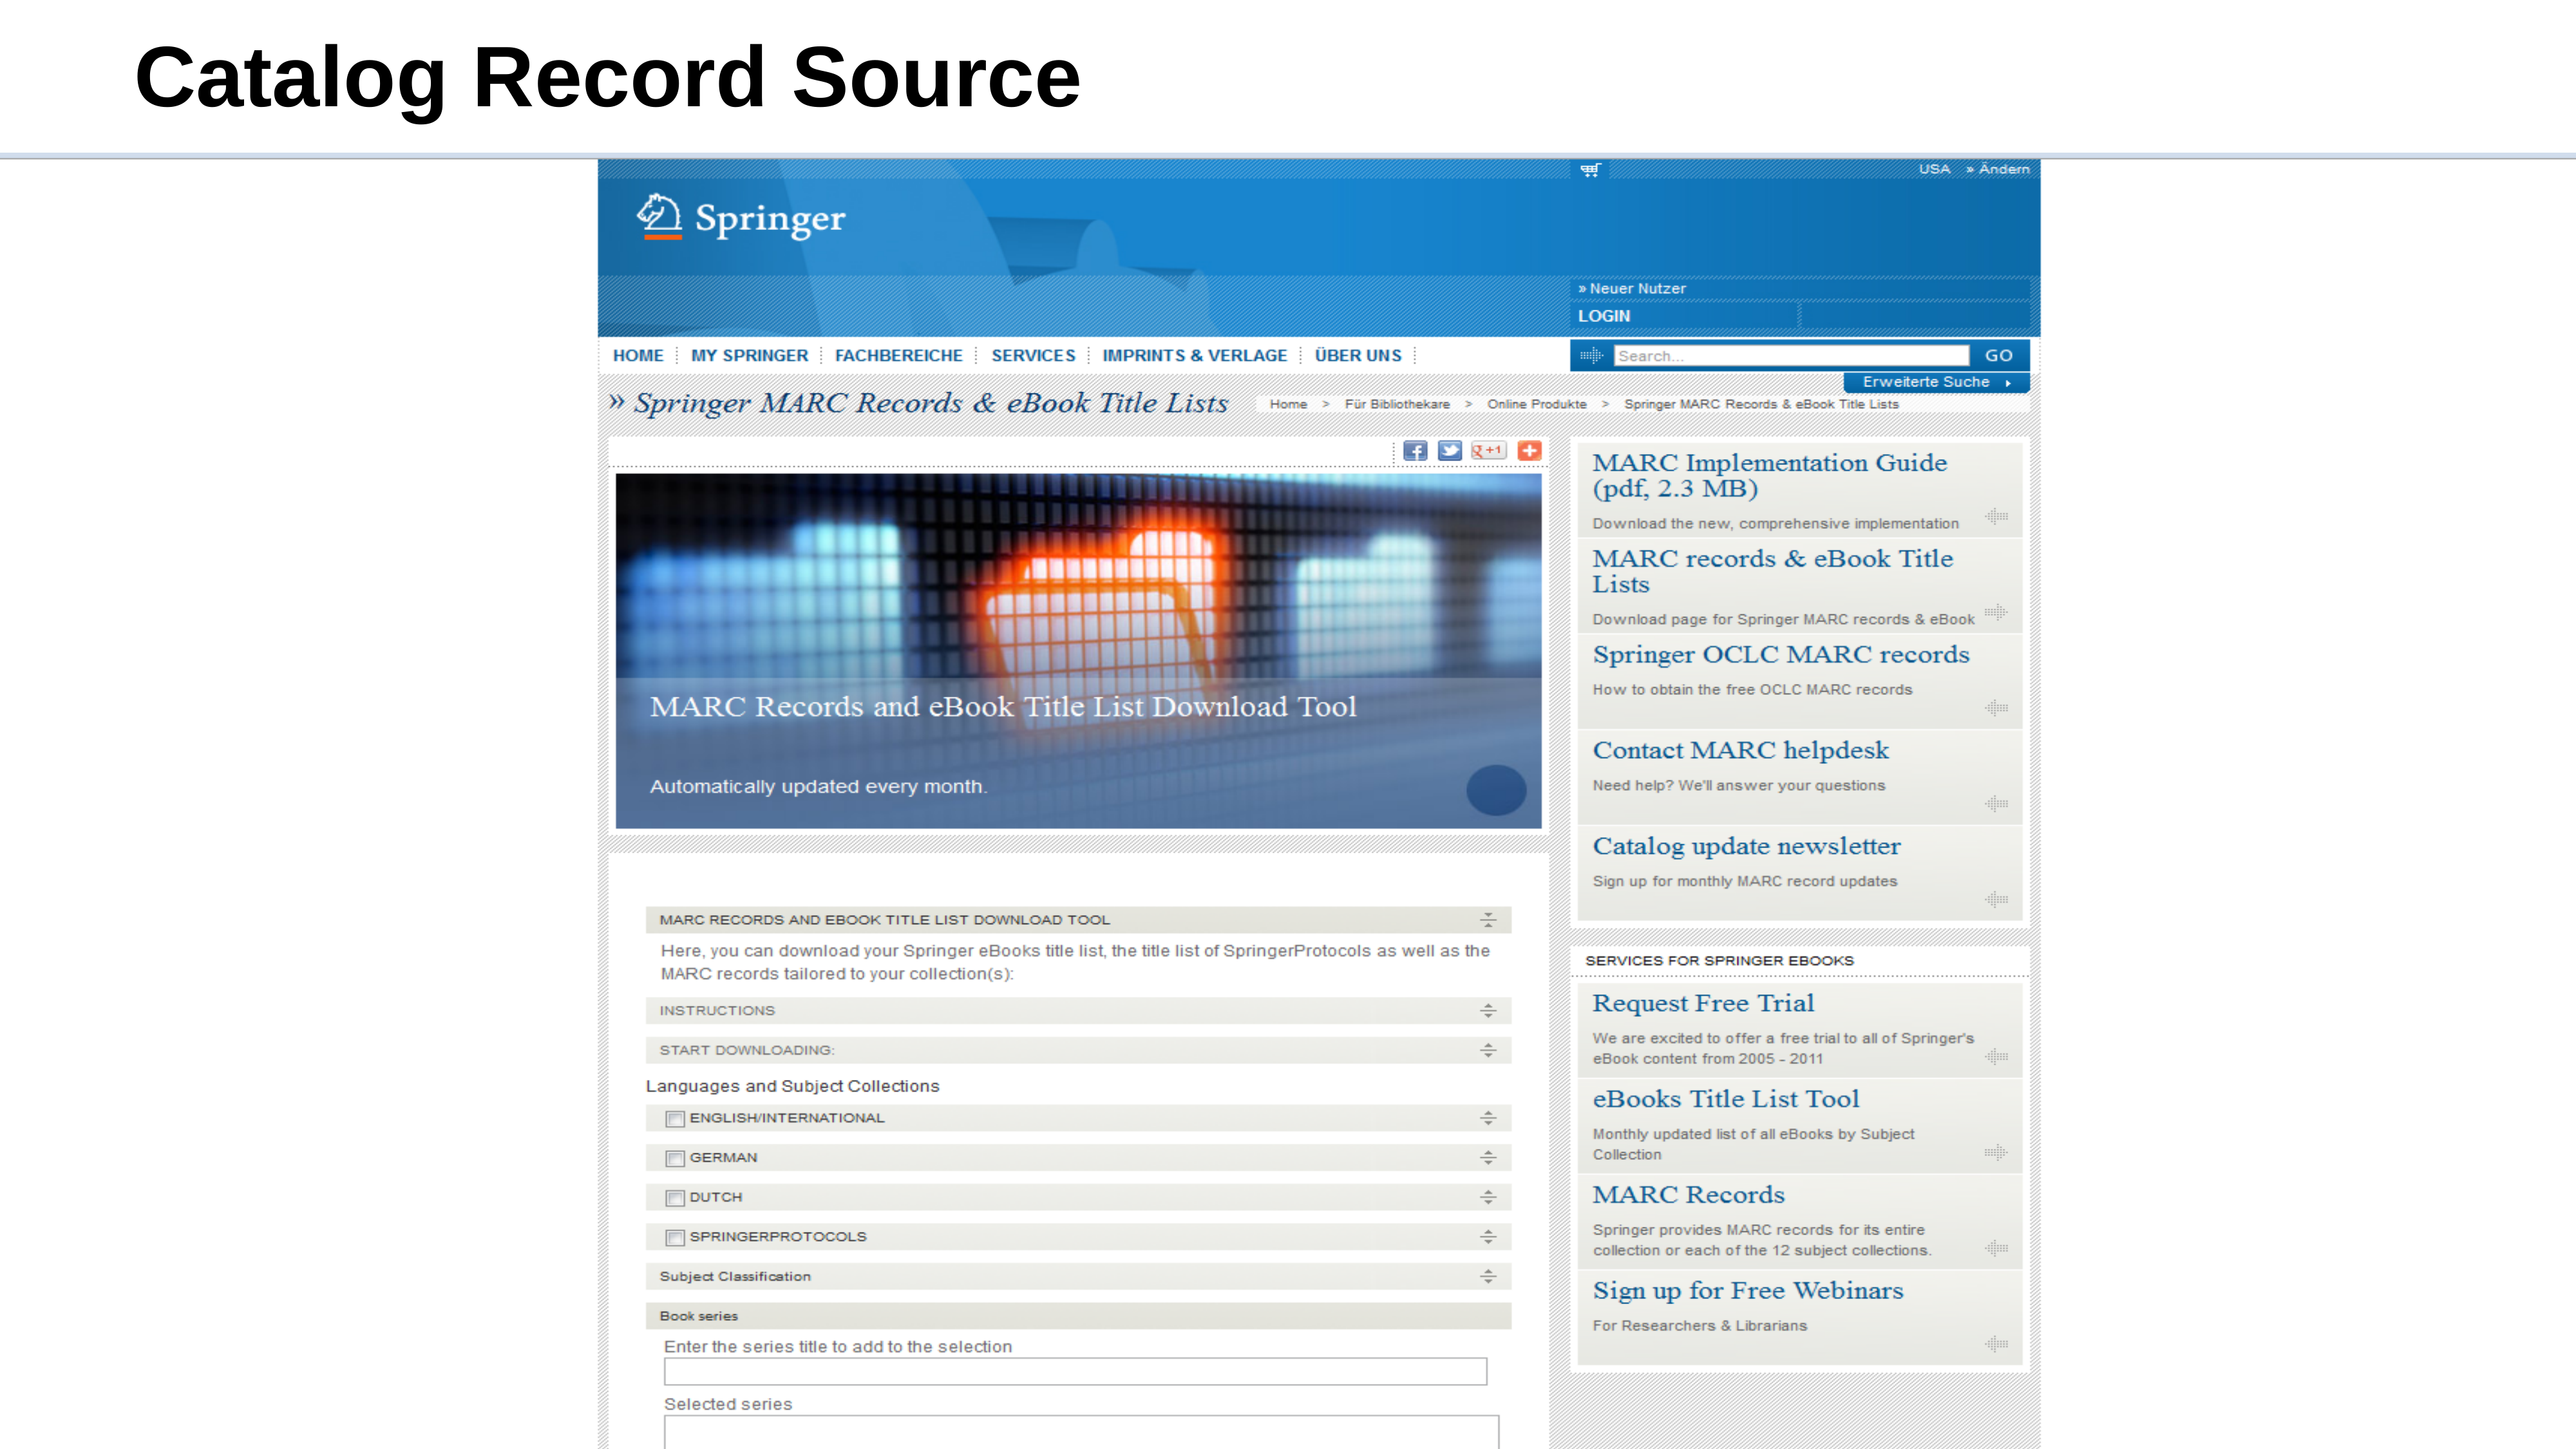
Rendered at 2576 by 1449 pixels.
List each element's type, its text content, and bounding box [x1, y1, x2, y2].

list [0, 153, 2576, 1449]
picture [0, 0, 2576, 153]
title Catalog Record Source [129, 0, 2447, 145]
